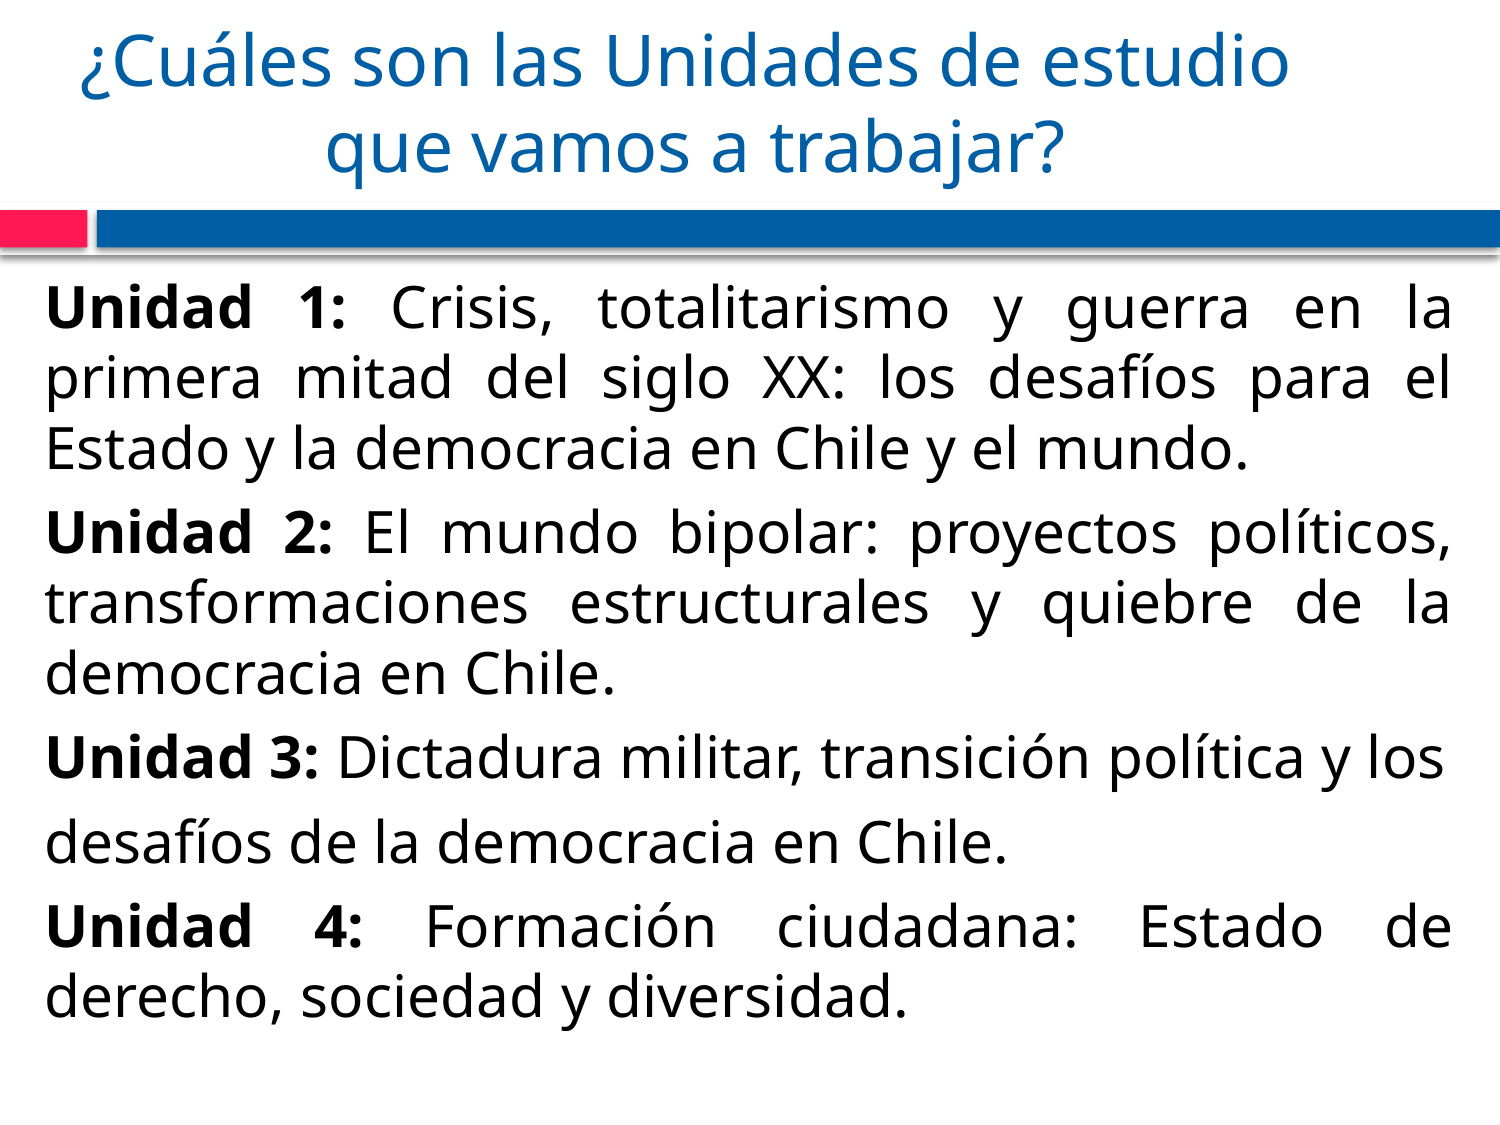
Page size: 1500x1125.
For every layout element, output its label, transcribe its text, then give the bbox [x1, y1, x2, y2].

title ¿Cuáles son las Unidades de estudio que vamos a trabajar? [26, 5, 1365, 197]
list Unidad 1: Crisis, totalitarismo y guerra en la primera mitad del siglo XX: los desafíos para el Estado y la democracia en Chile y el mundo. Unidad 2: El mundo bipolar: proyectos políticos, transformaciones estructurales y quiebre de la democracia en Chile. Unidad 3: Dictadura militar, transición política y los desafíos de la democracia en Chile. Unidad 4: Formación ciudadana: Estado de derecho, sociedad y diversidad. [29, 262, 1471, 1106]
